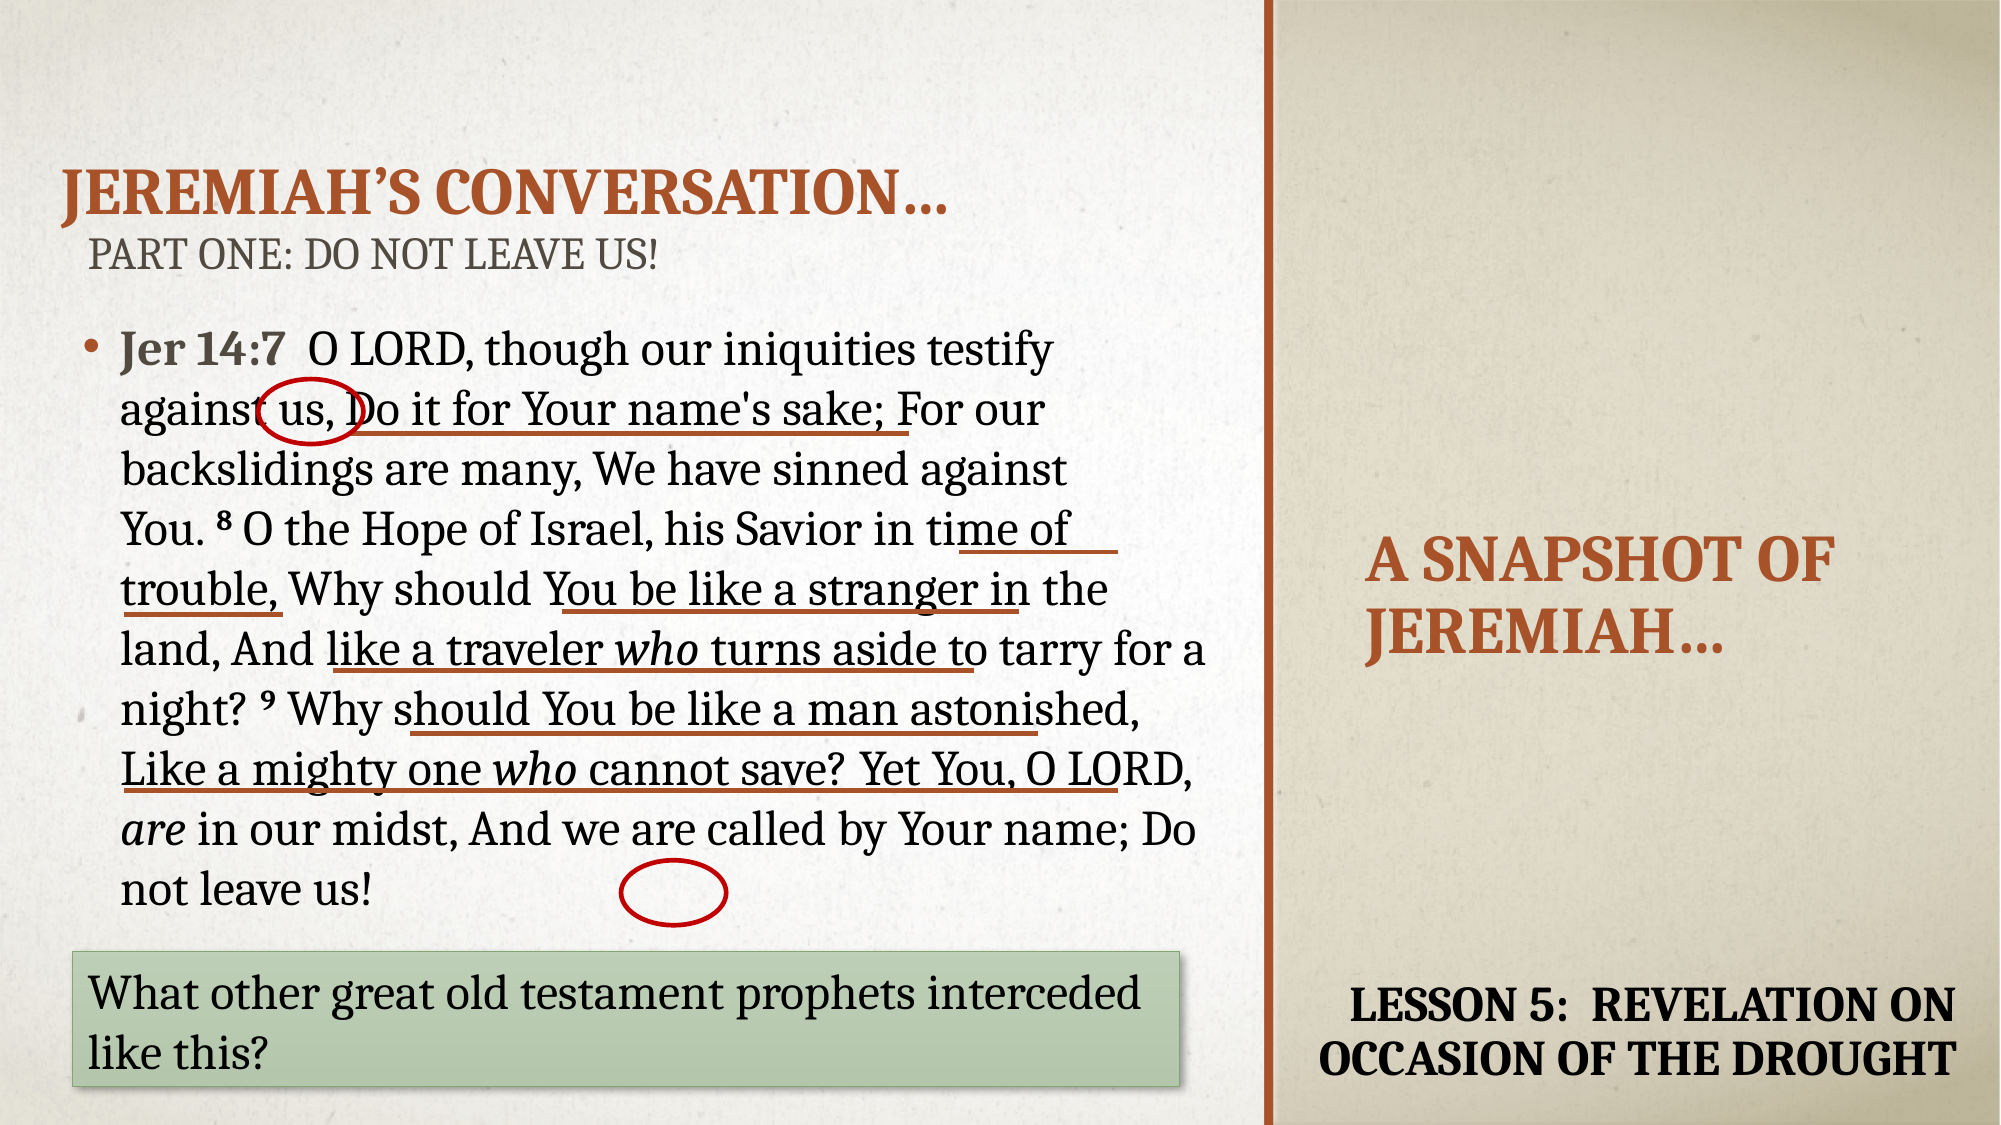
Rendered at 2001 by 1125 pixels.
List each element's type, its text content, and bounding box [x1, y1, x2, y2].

text_box [619, 859, 728, 927]
picture [0, 0, 1264, 1125]
text_box What other great old testament prophets interceded like this? [72, 951, 1180, 1087]
text_box Jeremiah’s Conversation… [46, 132, 1227, 237]
picture [1274, 0, 2001, 1125]
text_box [257, 378, 365, 446]
text_box Lesson 5: revelation on occasion of the drought [1292, 970, 1972, 1097]
title A snapshot of Jeremiah… [1350, 412, 1920, 675]
text_box Jer 14:7 O LORD, though our iniquities testify against us, Do it for Your name's sake; For our backslidings are many, We have sinned against You. 8 O the Hope of Israel, his Savior in time of trouble, Why should You be like a stranger in the land, And like a traveler who turns aside to tarry for a night? 9 Why should You be like a man astonished, Like a mighty one who cannot save? Yet You, O LORD, are in our midst, And we are called by Your name; Do not leave us! [60, 307, 1227, 1097]
text_box Part one: Do not leave us! [72, 216, 893, 286]
